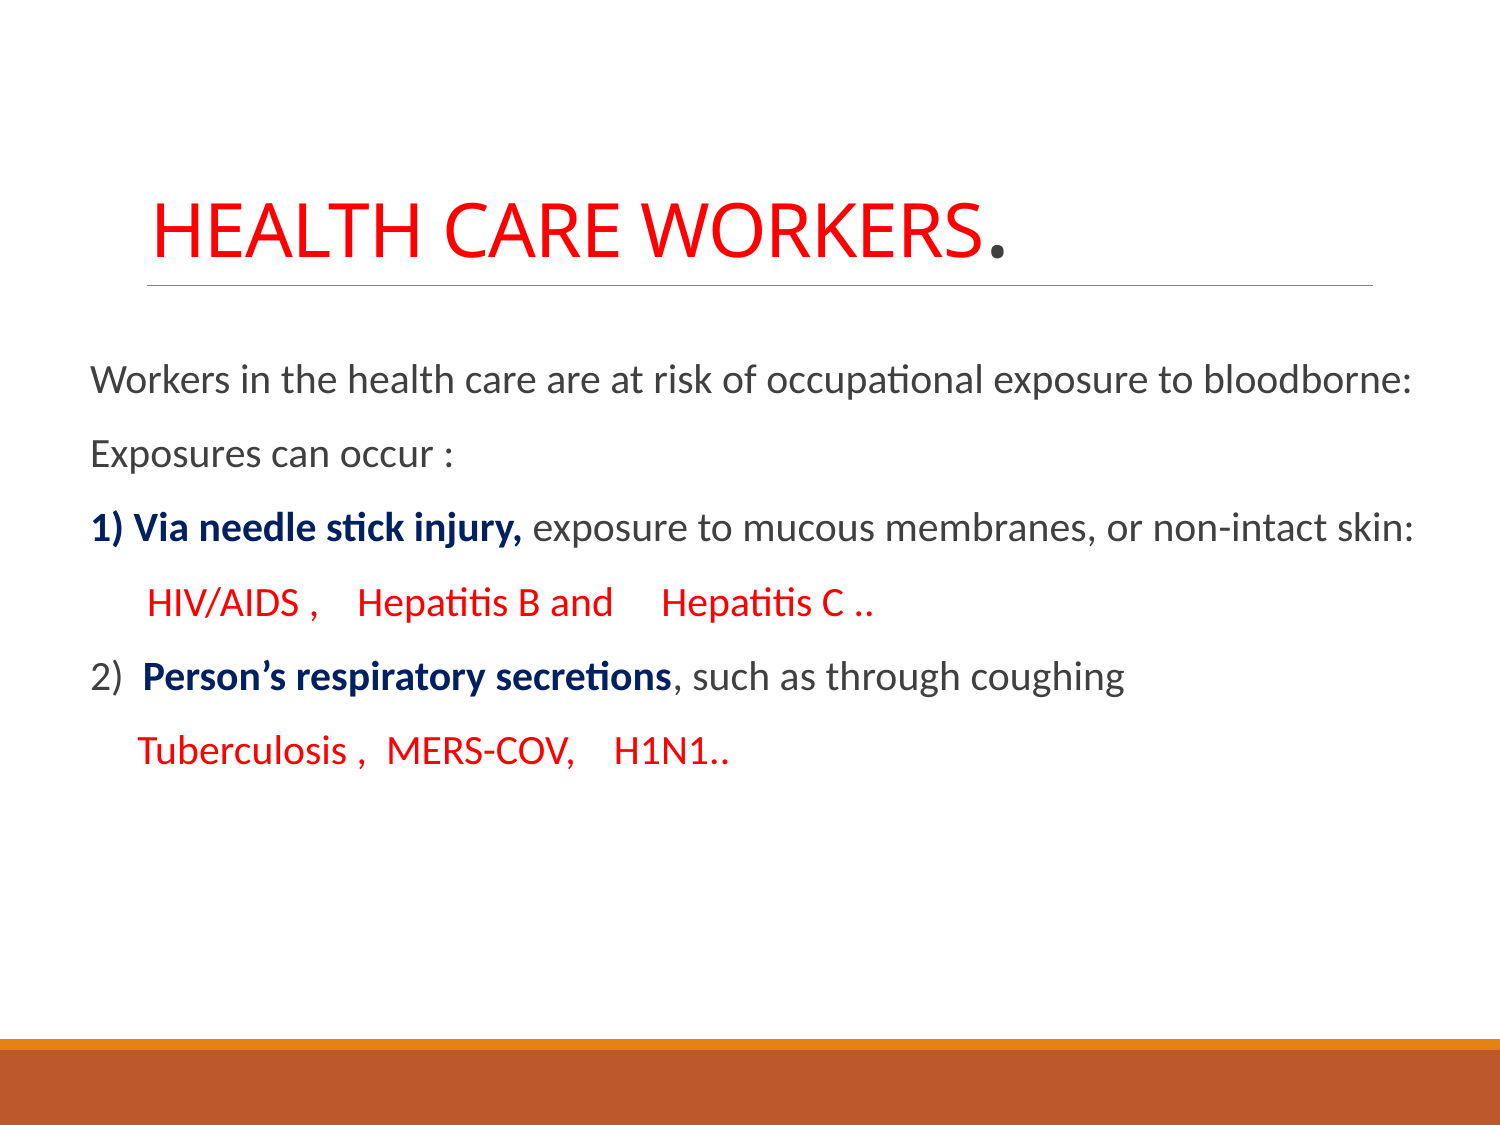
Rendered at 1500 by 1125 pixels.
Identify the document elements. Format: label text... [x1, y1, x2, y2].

list Workers in the health care are at risk of occupational exposure to bloodborne: Exposures can occur : 1) Via needle stick injury, exposure to mucous membranes, or non-intact skin: HIV/AIDS , Hepatitis B and Hepatitis C .. 2) Person’s respiratory secretions, such as through coughing Tuberculosis , MERS-COV, H1N1.. [75, 349, 1425, 1125]
title HEALTH CARE WORKERS. [135, 47, 1373, 285]
